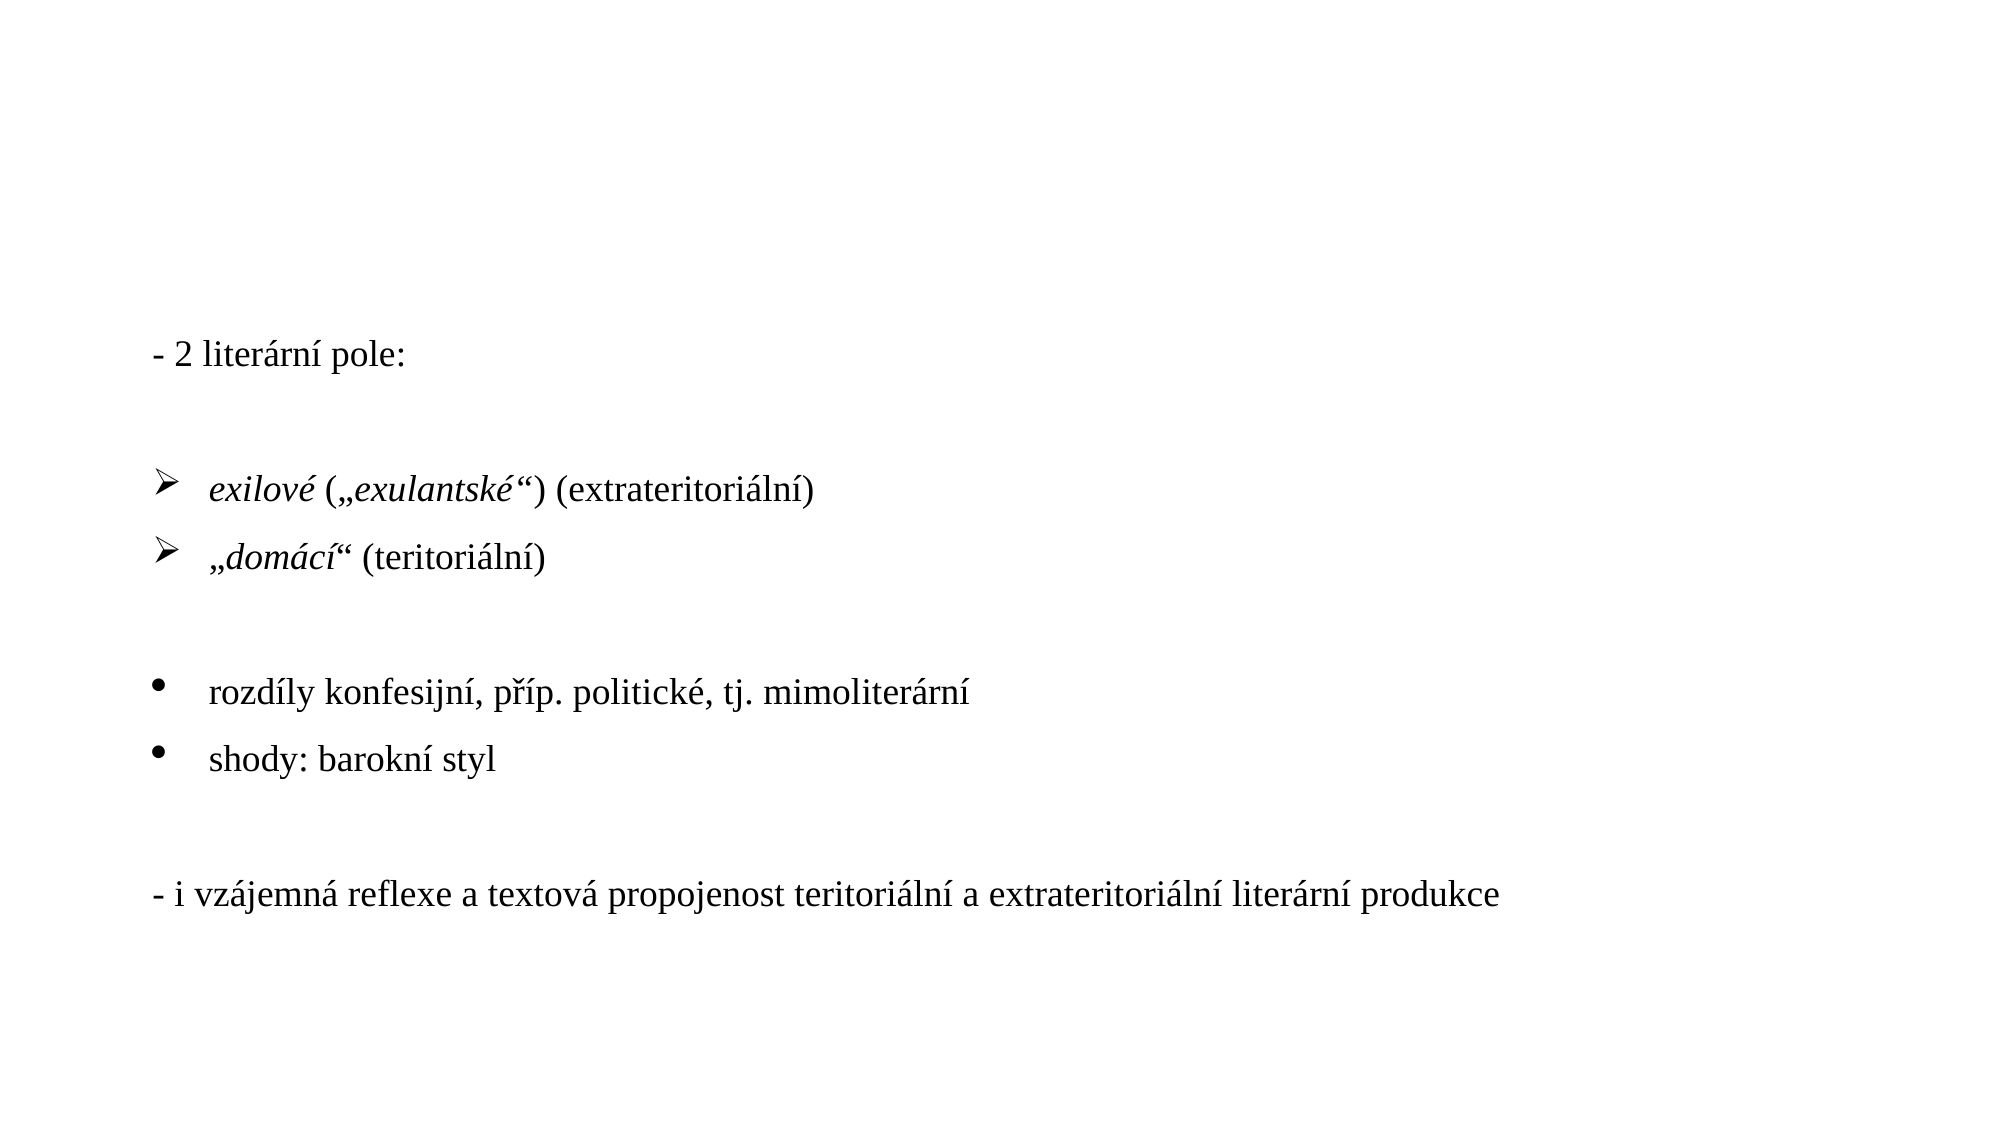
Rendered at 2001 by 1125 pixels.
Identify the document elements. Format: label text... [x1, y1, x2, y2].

list - 2 literární pole: exilové („exulantské“) (extrateritoriální) „domácí“ (teritoriální) rozdíly konfesijní, příp. politické, tj. mimoliterární shody: barokní styl - i vzájemná reflexe a textová propojenost teritoriální a extrateritoriální literární produkce [137, 299, 1863, 1014]
